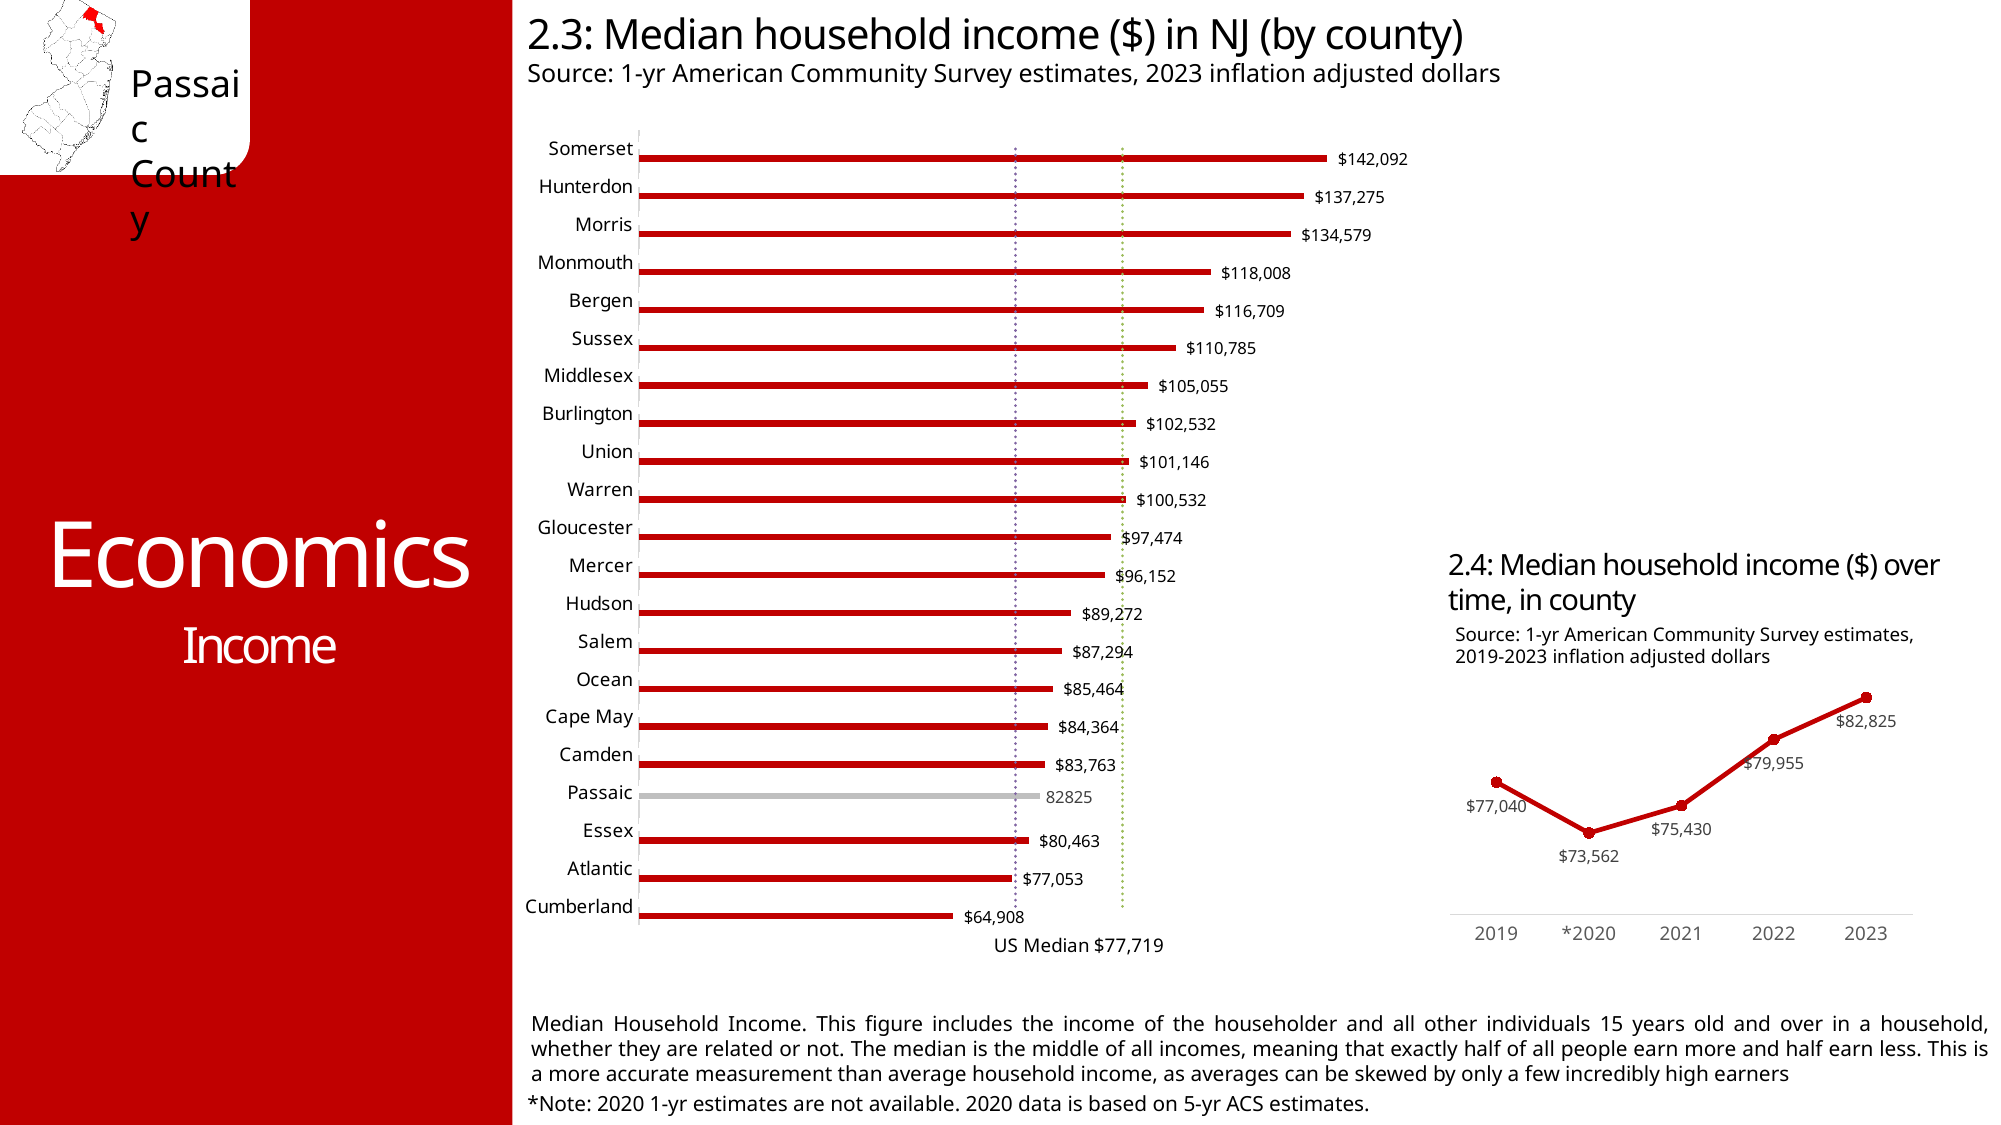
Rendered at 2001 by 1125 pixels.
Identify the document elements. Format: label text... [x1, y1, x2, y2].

text_box Income [4, 571, 513, 723]
text_box Economics [3, 483, 513, 634]
chart [518, 99, 1923, 976]
picture [22, 0, 116, 172]
text_box *Note: 2020 1-yr estimates are not available. 2020 data is based on 5-yr ACS estimates. [512, 1083, 1570, 1124]
text_box 2.4: Median household income ($) over time, in county [1448, 539, 1990, 624]
text_box Source: 1-yr American Community Survey estimates, 2023 inflation adjusted dollars [512, 50, 1891, 95]
text_box 2.3: Median household income ($) in NJ (by county) [512, 0, 1992, 65]
text_box Source: 1-yr American Community Survey estimates, 2019-2023 inflation adjusted dollars [1448, 615, 1948, 675]
text_box Median Household Income. This figure includes the income of the householder and all other individuals 15 years old and over in a household, whether they are related or not. The median is the middle of all incomes, meaning that exactly half of all people earn more and half earn less. This is a more accurate measurement than average household income, as averages can be skewed by only a few incredibly high earners [516, 1013, 2000, 1109]
